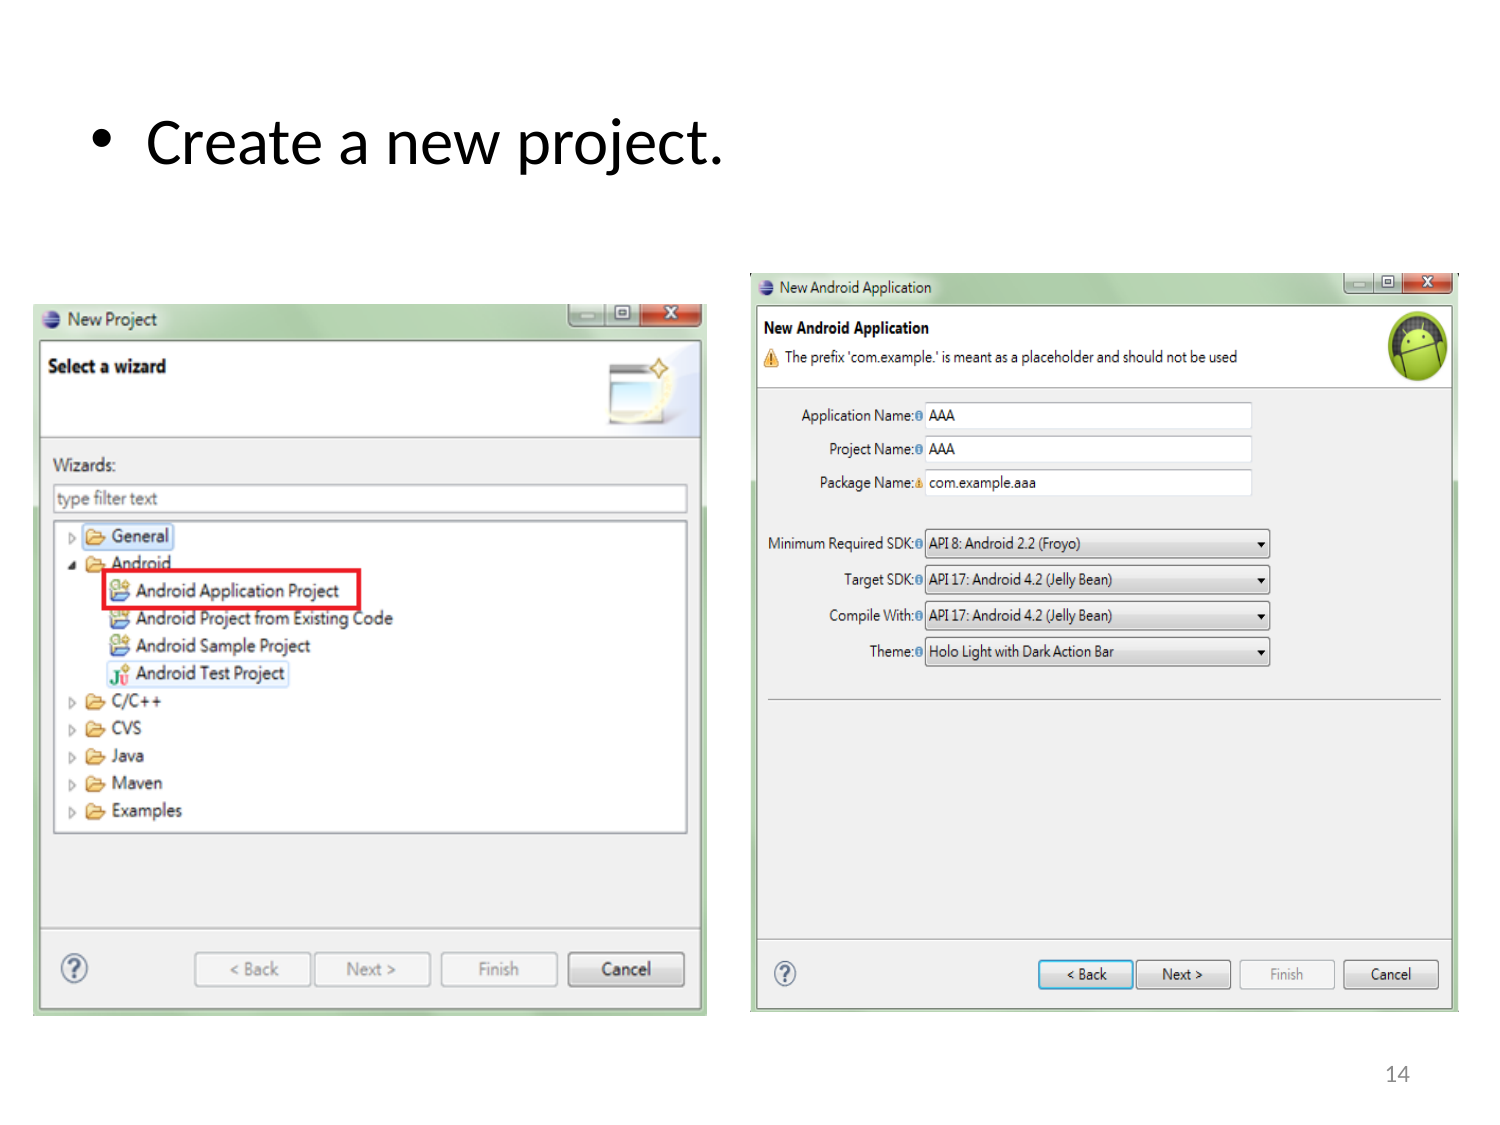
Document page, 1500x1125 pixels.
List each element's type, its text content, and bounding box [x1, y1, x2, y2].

picture [749, 273, 1459, 1012]
slide_number 14 [1074, 1042, 1425, 1103]
list Create a new project. [75, 90, 1425, 1005]
picture [32, 304, 707, 1016]
